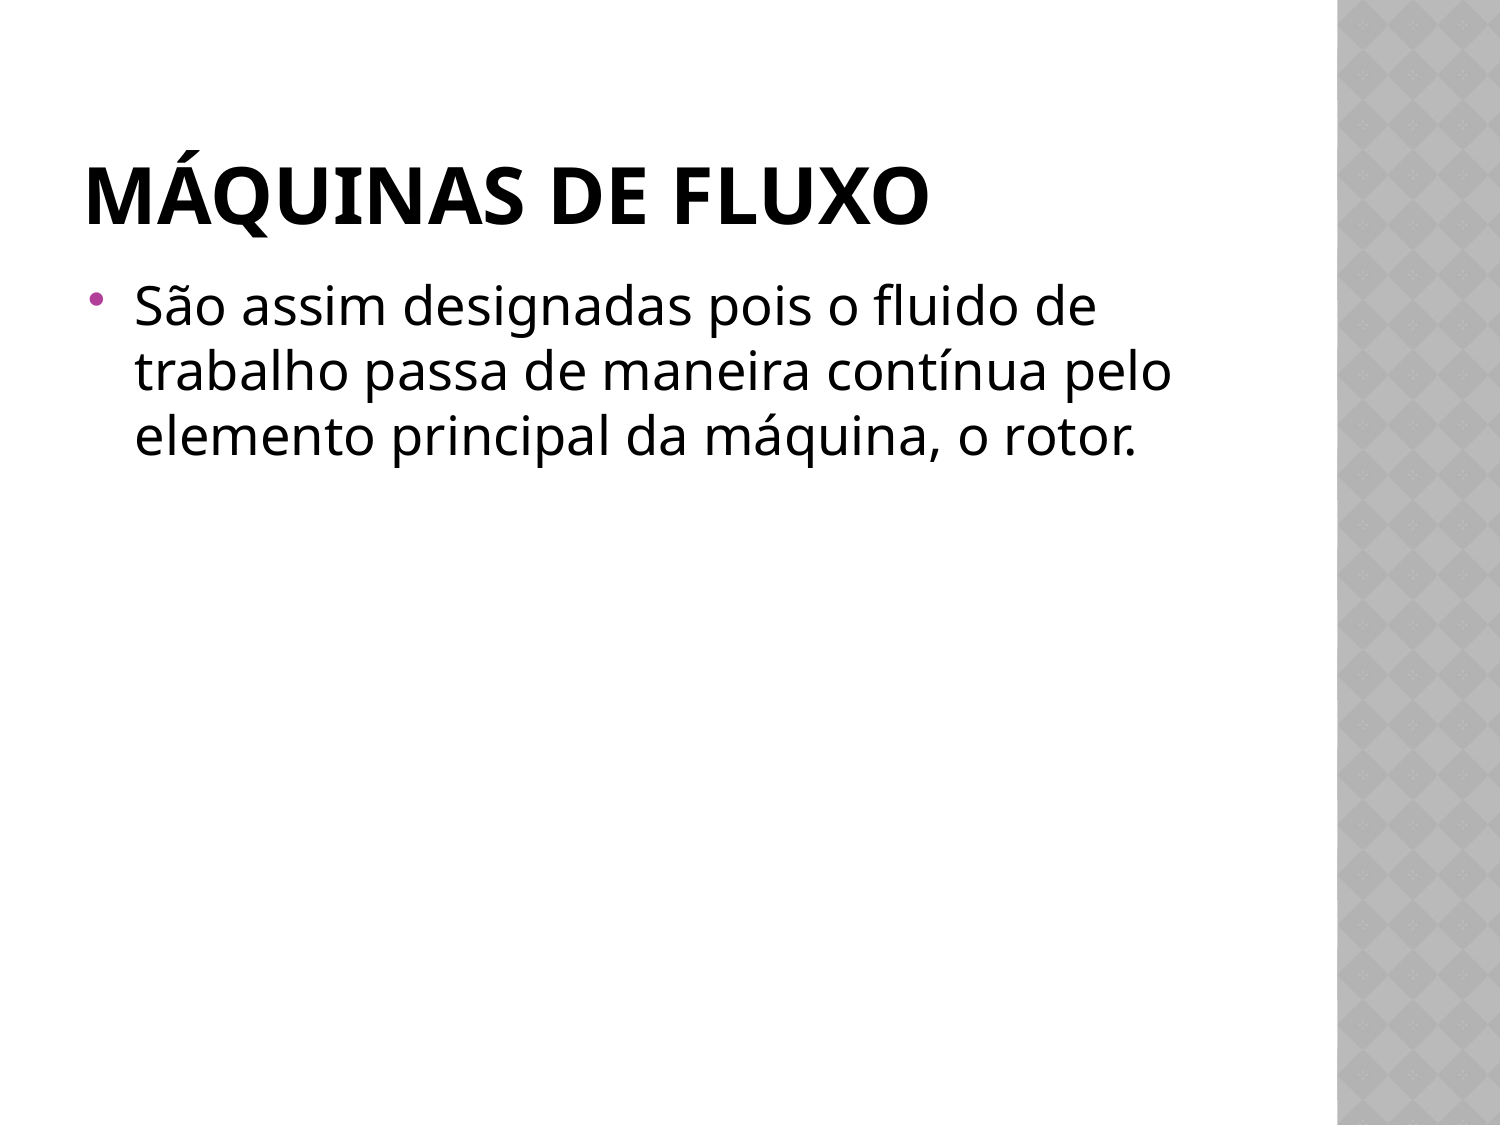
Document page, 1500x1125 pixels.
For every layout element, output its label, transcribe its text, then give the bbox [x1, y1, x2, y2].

list São assim designadas pois o fluido de trabalho passa de maneira contínua pelo elemento principal da máquina, o rotor. [75, 264, 1263, 1059]
title Máquinas de fluxo [75, 52, 1263, 240]
